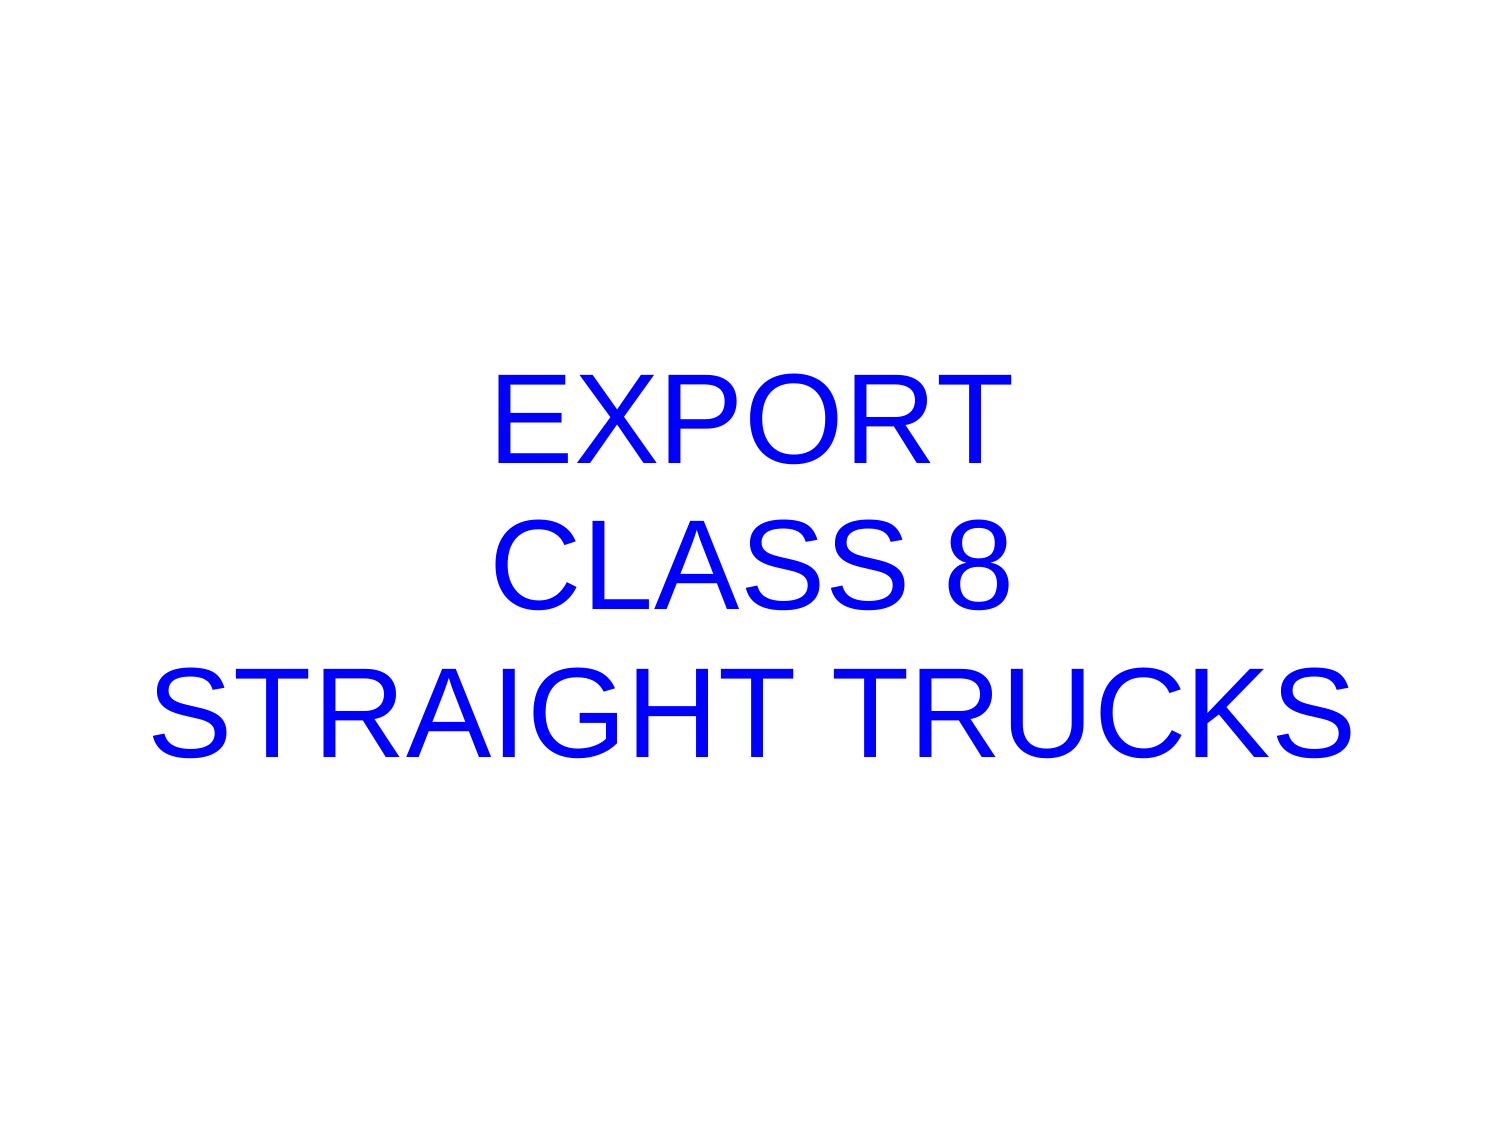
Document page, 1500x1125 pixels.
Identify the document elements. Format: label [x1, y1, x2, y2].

picture [74, 74, 1426, 1049]
